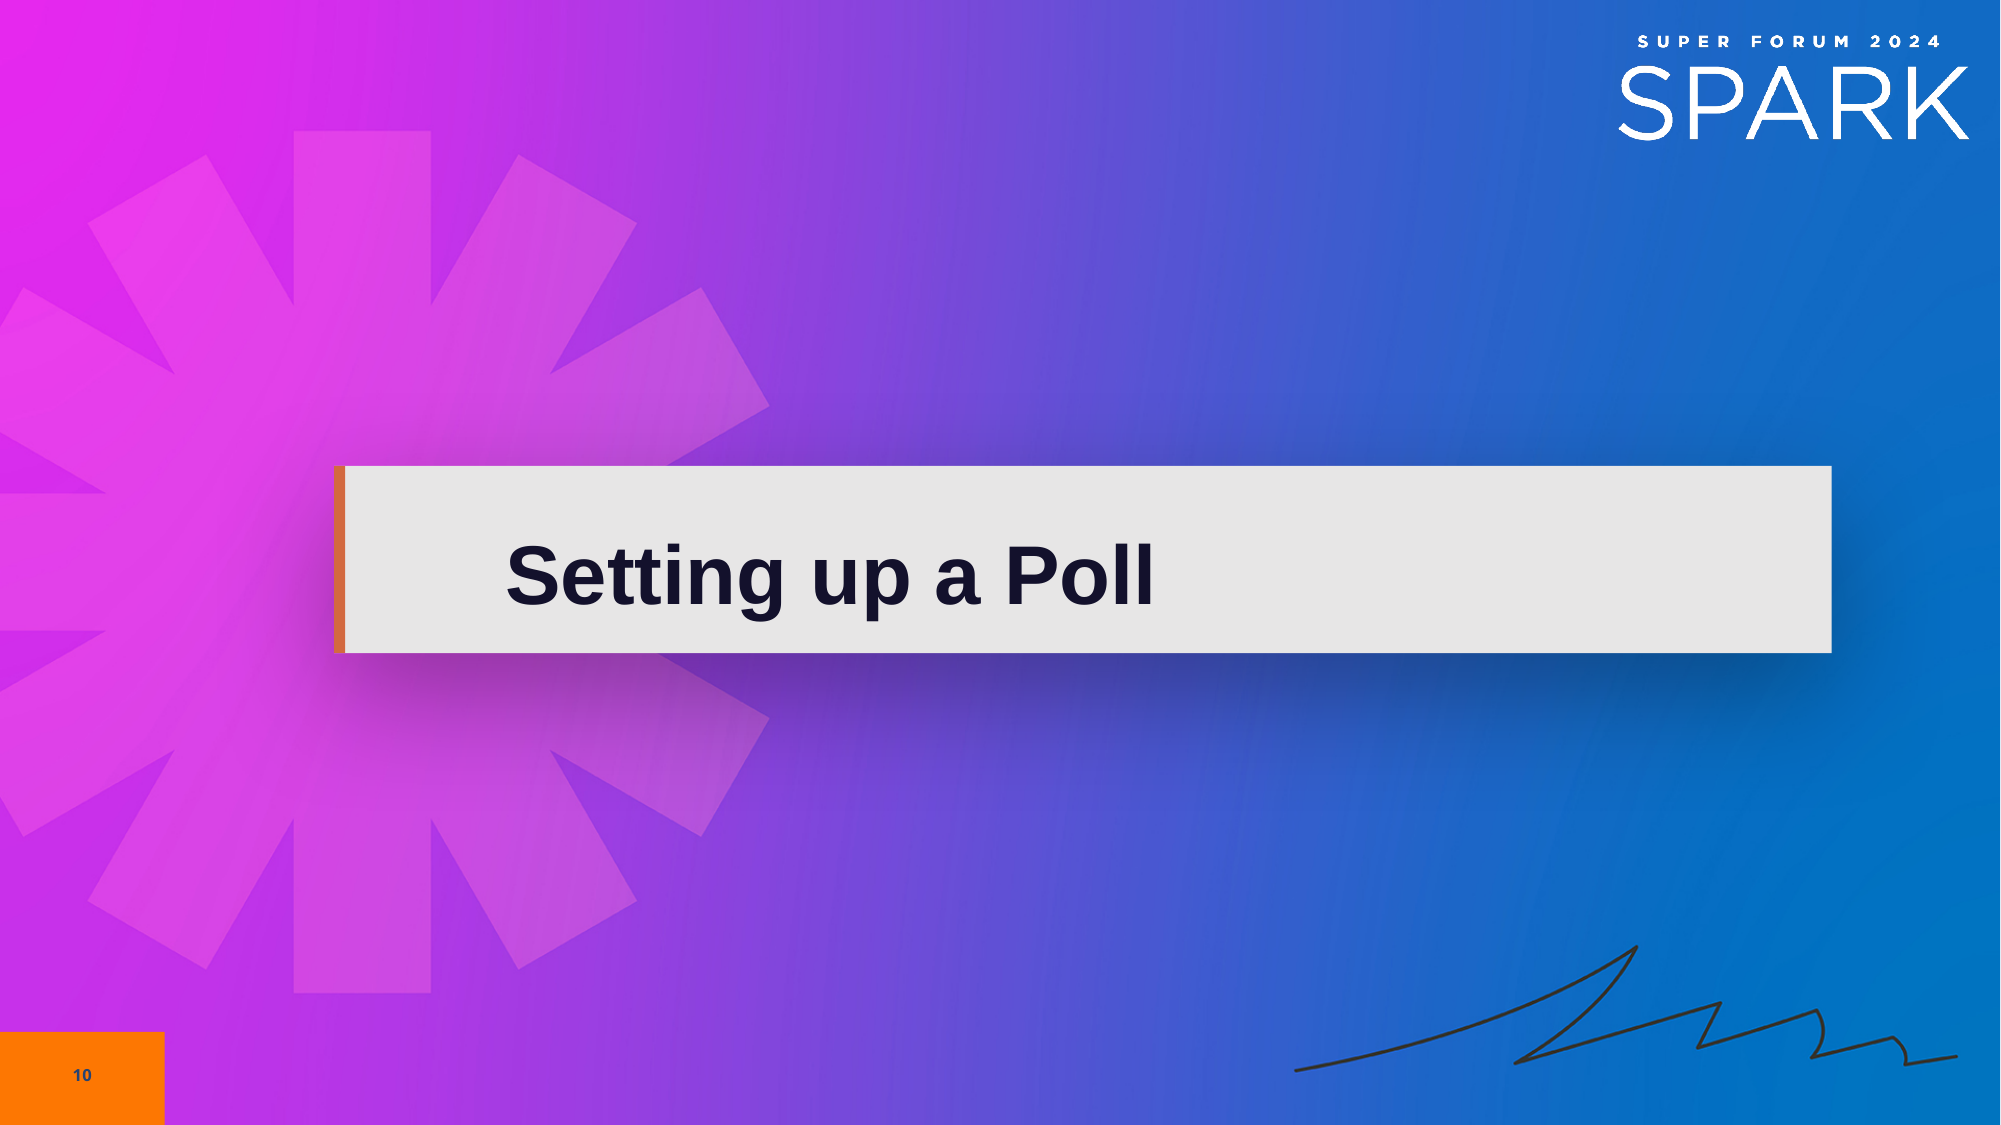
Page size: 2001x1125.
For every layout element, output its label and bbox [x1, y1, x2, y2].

text_box [334, 465, 1832, 654]
picture [0, 0, 2001, 1125]
